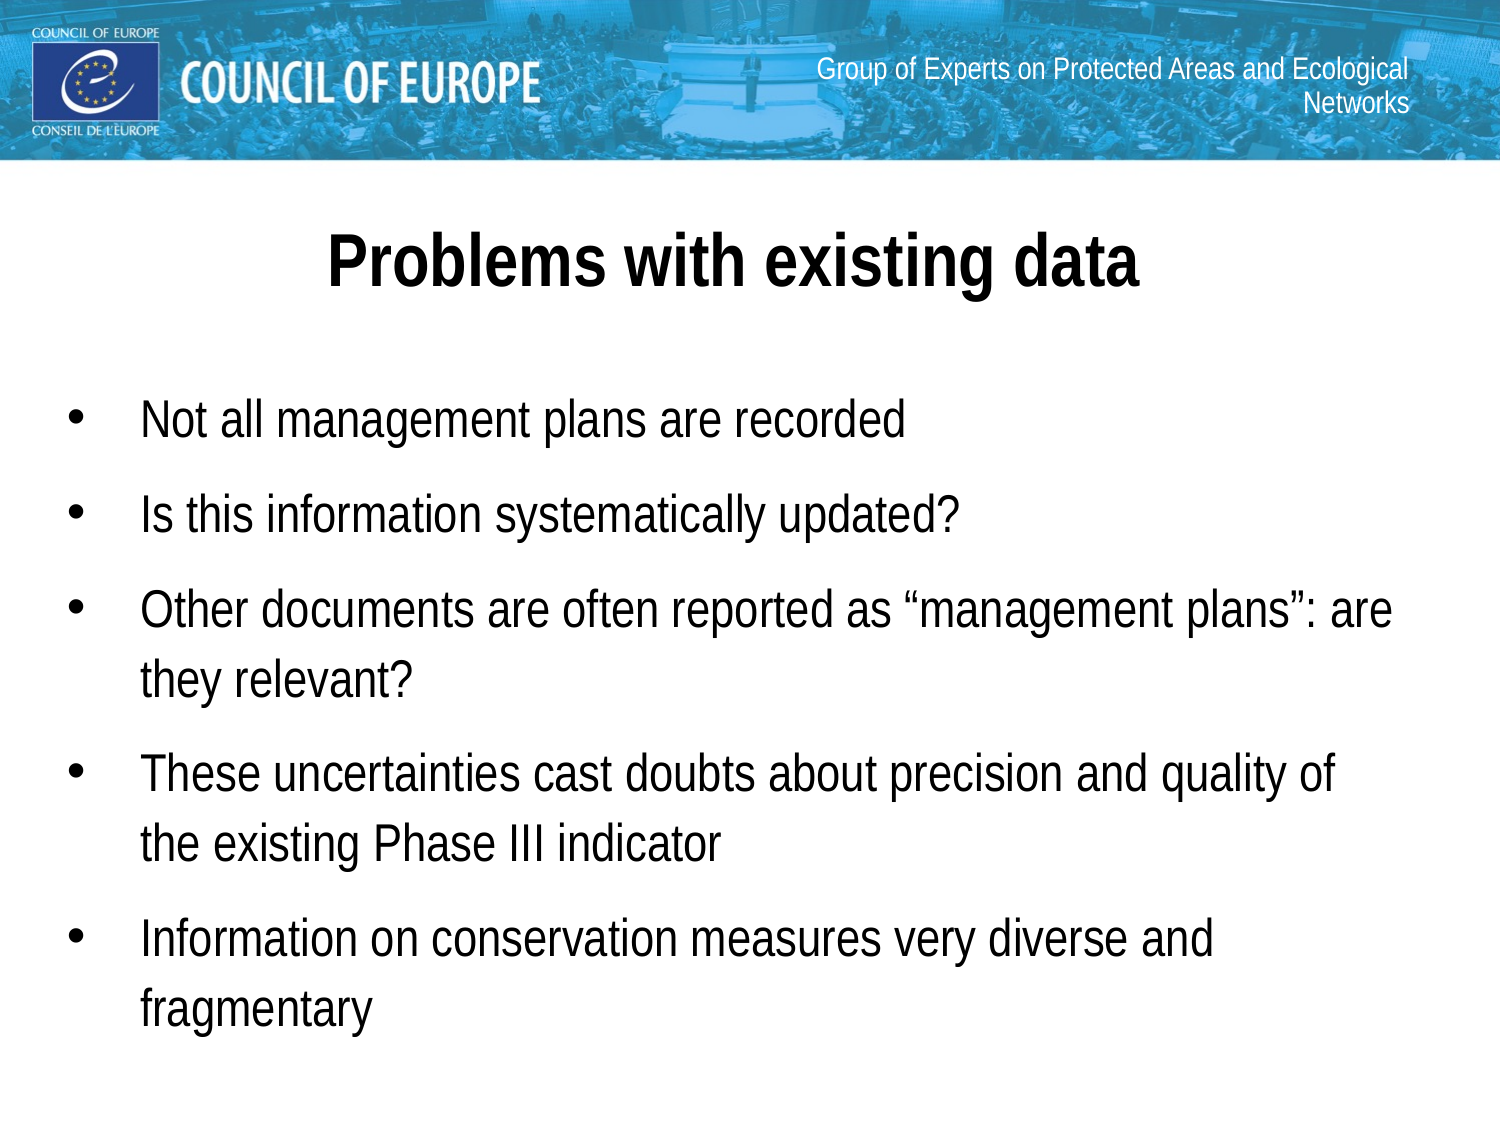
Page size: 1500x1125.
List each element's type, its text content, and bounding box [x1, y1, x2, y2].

text_box Problems with existing data [18, 207, 1449, 316]
picture [0, 0, 1500, 1125]
text_box Not all management plans are recorded Is this information systematically updated? Other documents are often reported as “management plans”: are they relevant? These uncertainties cast doubts about precision and quality of the existing Phase III indicator Information on conservation measures very diverse and fragmentary [51, 370, 1425, 1047]
title Group of Experts on Protected Areas and Ecological Networks [733, 45, 1425, 128]
